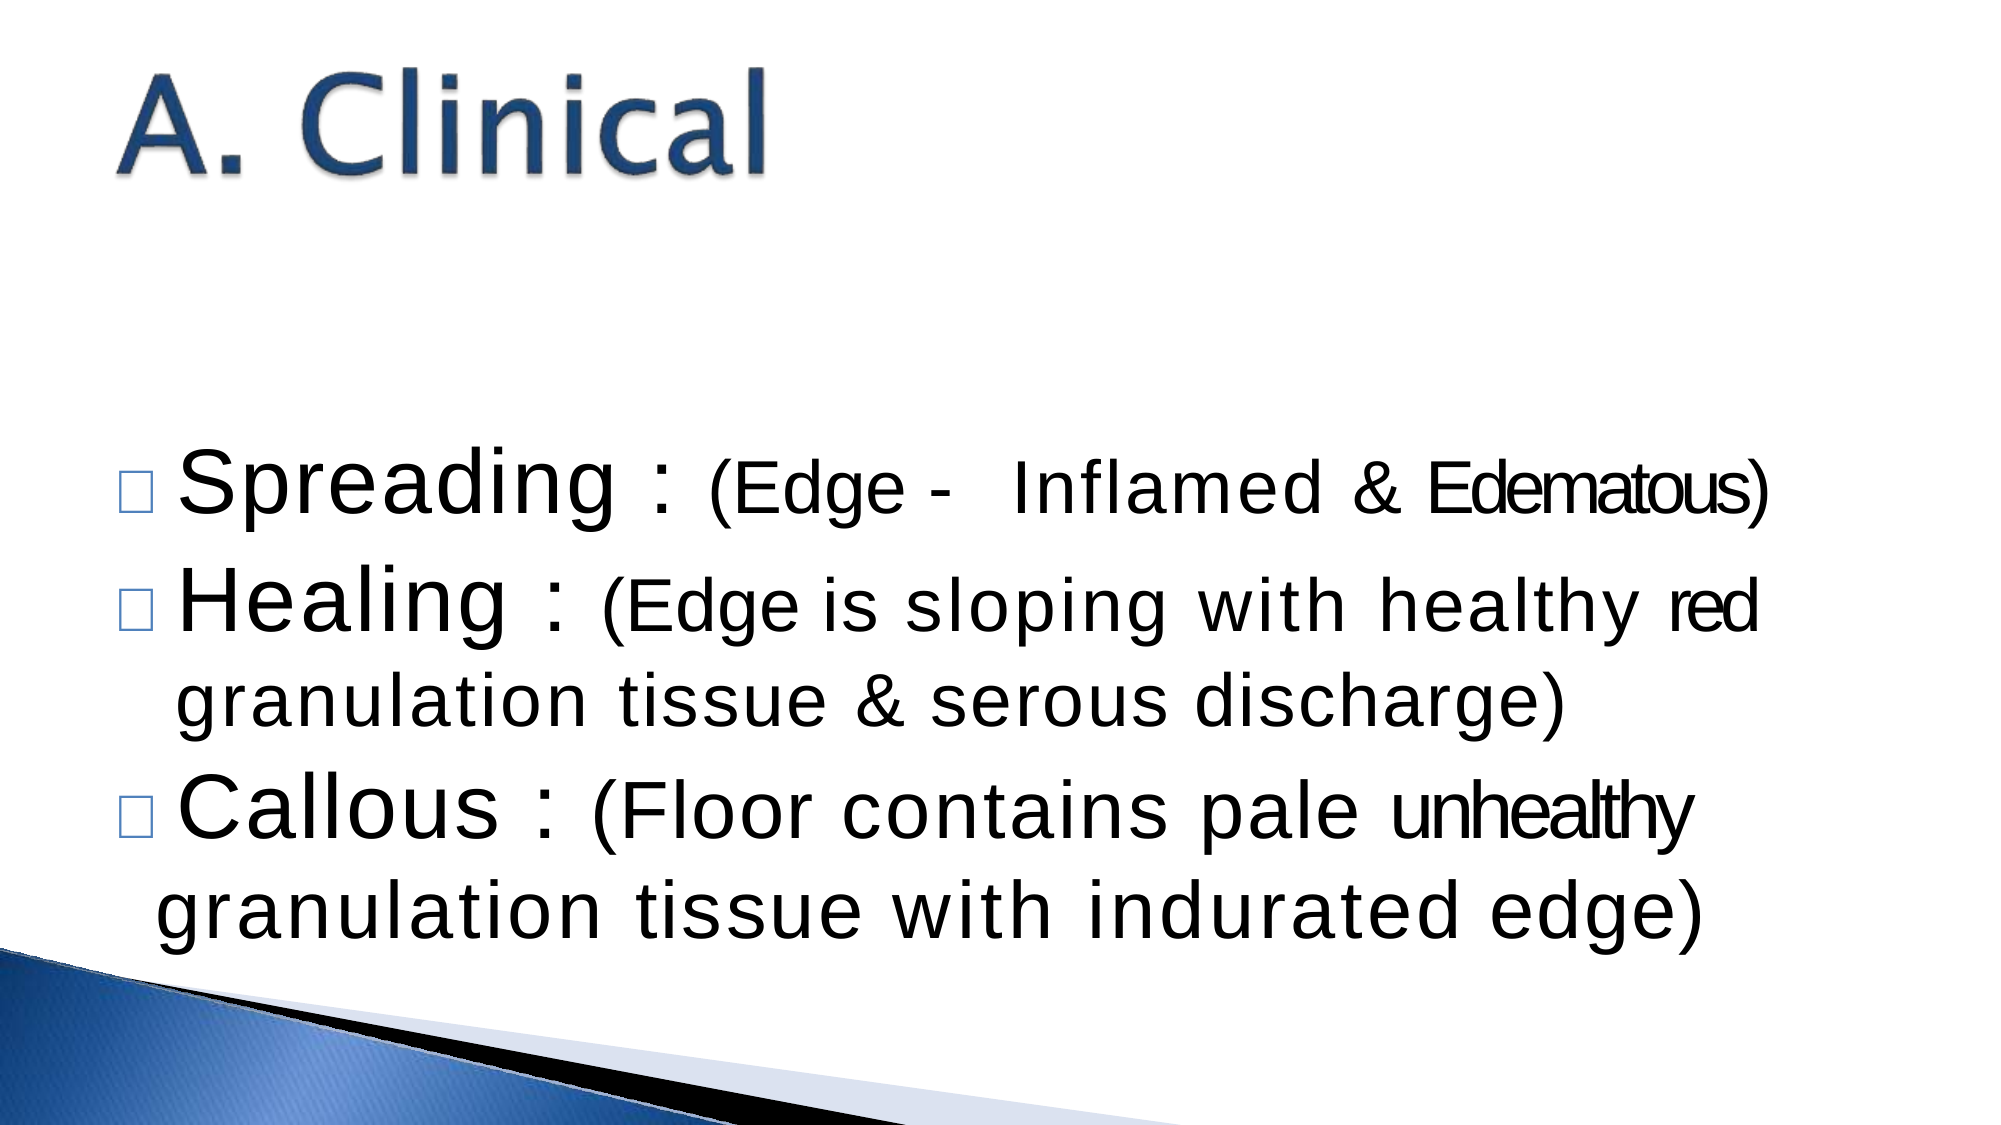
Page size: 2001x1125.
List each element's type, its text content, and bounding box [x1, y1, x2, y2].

text_box [111, 66, 769, 185]
text_box  Spreading : (Edge - Inflamed & Edematous)  Healing : (Edge is sloping with healthy red granulation tissue & serous discharge)  Callous : (Floor contains pale unhealthy granulation tissue with indurated edge) [111, 411, 1822, 956]
picture [0, 948, 743, 1125]
